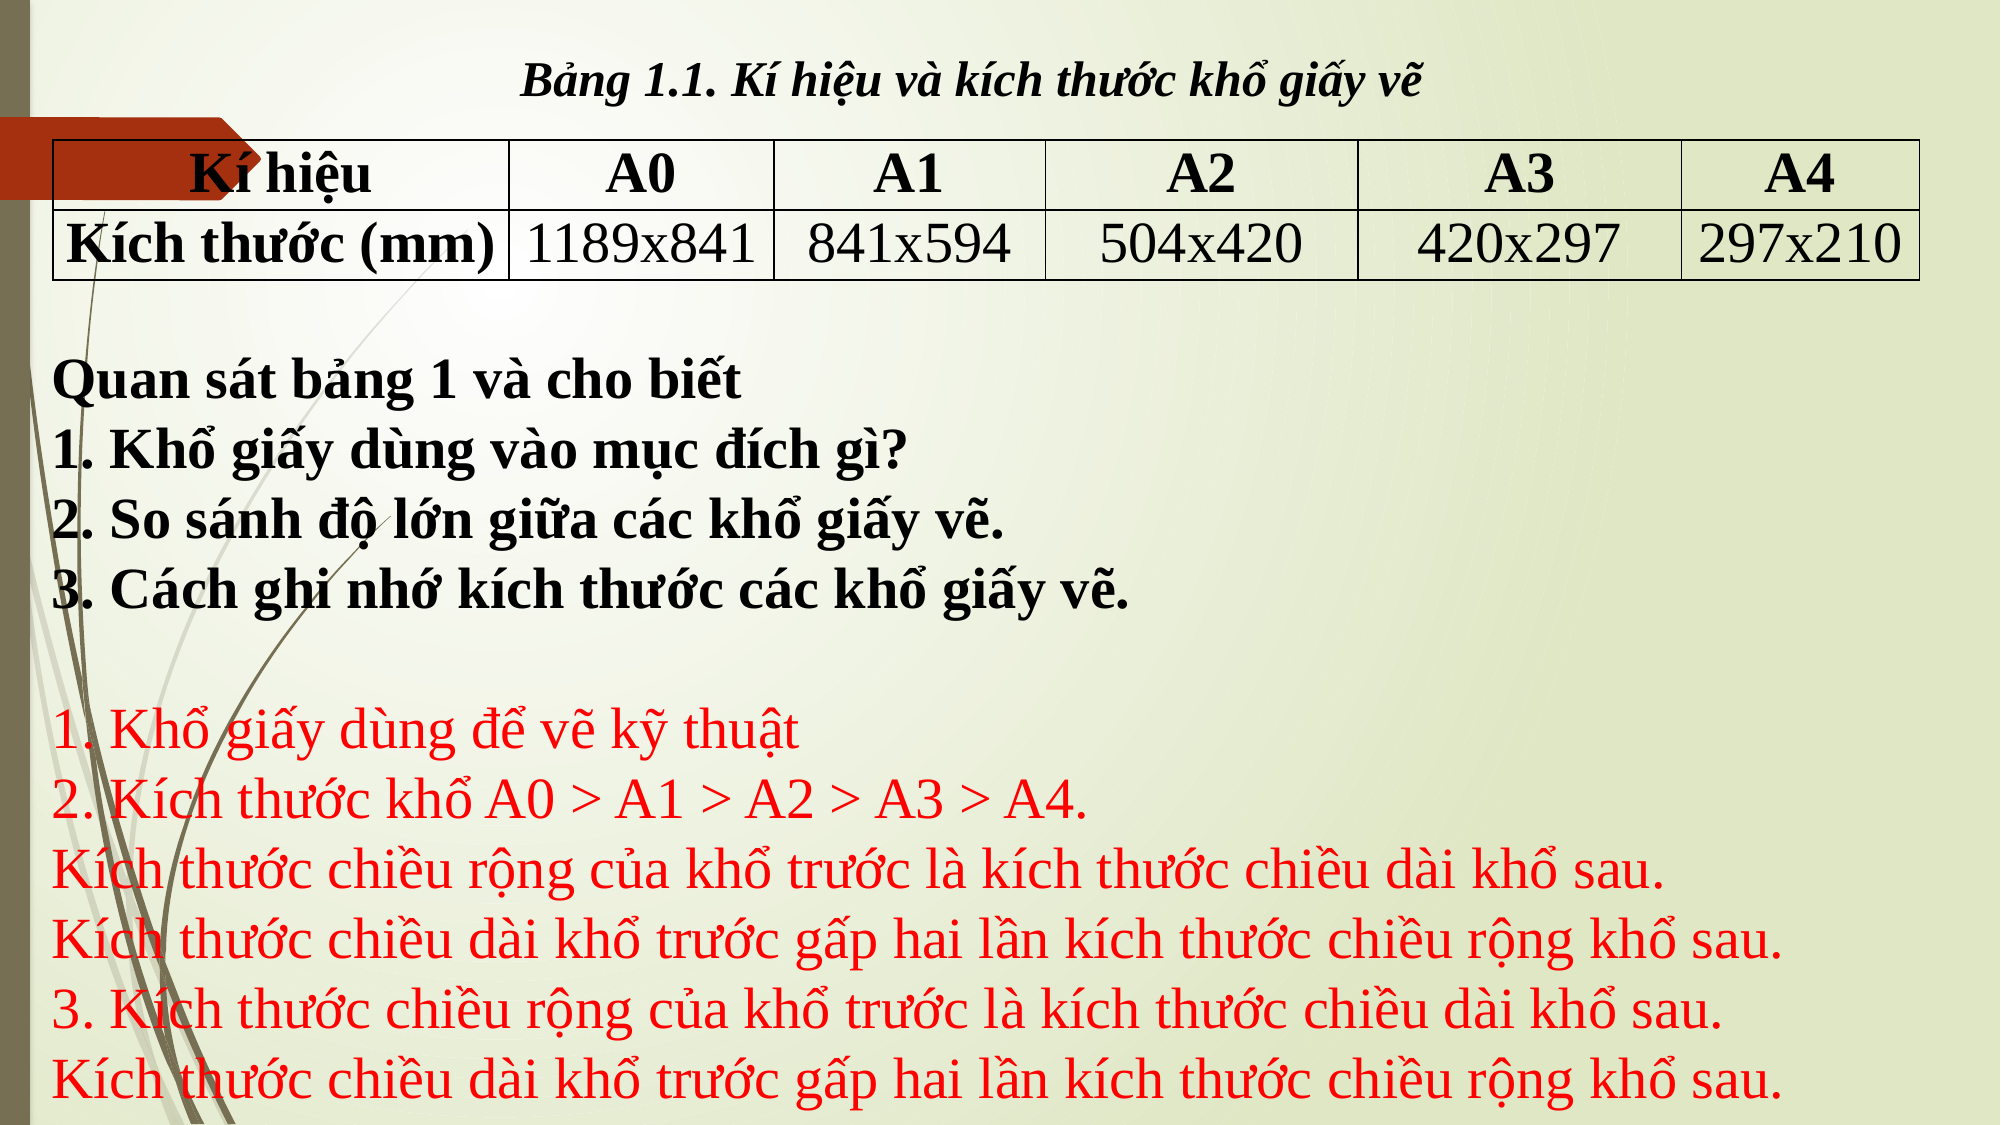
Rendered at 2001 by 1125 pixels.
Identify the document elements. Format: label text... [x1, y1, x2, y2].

table_header A4 [1682, 141, 1919, 209]
table_cell 420x297 [1359, 211, 1681, 279]
table_header Kí hiệu [54, 141, 508, 209]
table_header A3 [1359, 141, 1681, 209]
table_header A2 [1046, 141, 1357, 209]
table_header A0 [510, 141, 773, 209]
table_cell Kích thước (mm) [54, 211, 508, 279]
table_cell 841x594 [775, 211, 1045, 279]
table_cell 297x210 [1682, 211, 1919, 279]
table_cell 1189x841 [510, 211, 773, 279]
table_header A1 [775, 141, 1045, 209]
table_cell 504x420 [1046, 211, 1357, 279]
text_box Quan sát bảng 1 và cho biết 1. Khổ giấy dùng vào mục đích gì? 2. So sánh độ lớn giữa các khổ giấy vẽ. 3. Cách ghi nhớ kích thước các khổ giấy vẽ. [36, 332, 1920, 627]
text_box 1. Khổ giấy dùng để vẽ kỹ thuật 2. Kích thước khổ A0 > A1 > A2 > A3 > A4. Kích thước chiều rộng của khổ trước là kích thước chiều dài khổ sau. Kích thước chiều dài khổ trước gấp hai lần kích thước chiều rộng khổ sau. 3. Kích thước chiều rộng của khổ trước là kích thước chiều dài khổ sau. Kích thước chiều dài khổ trước gấp hai lần kích thước chiều rộng khổ sau. [37, 682, 1962, 1118]
text_box Bảng 1.1. Kí hiệu và kích thước khổ giấy vẽ [505, 38, 1468, 114]
